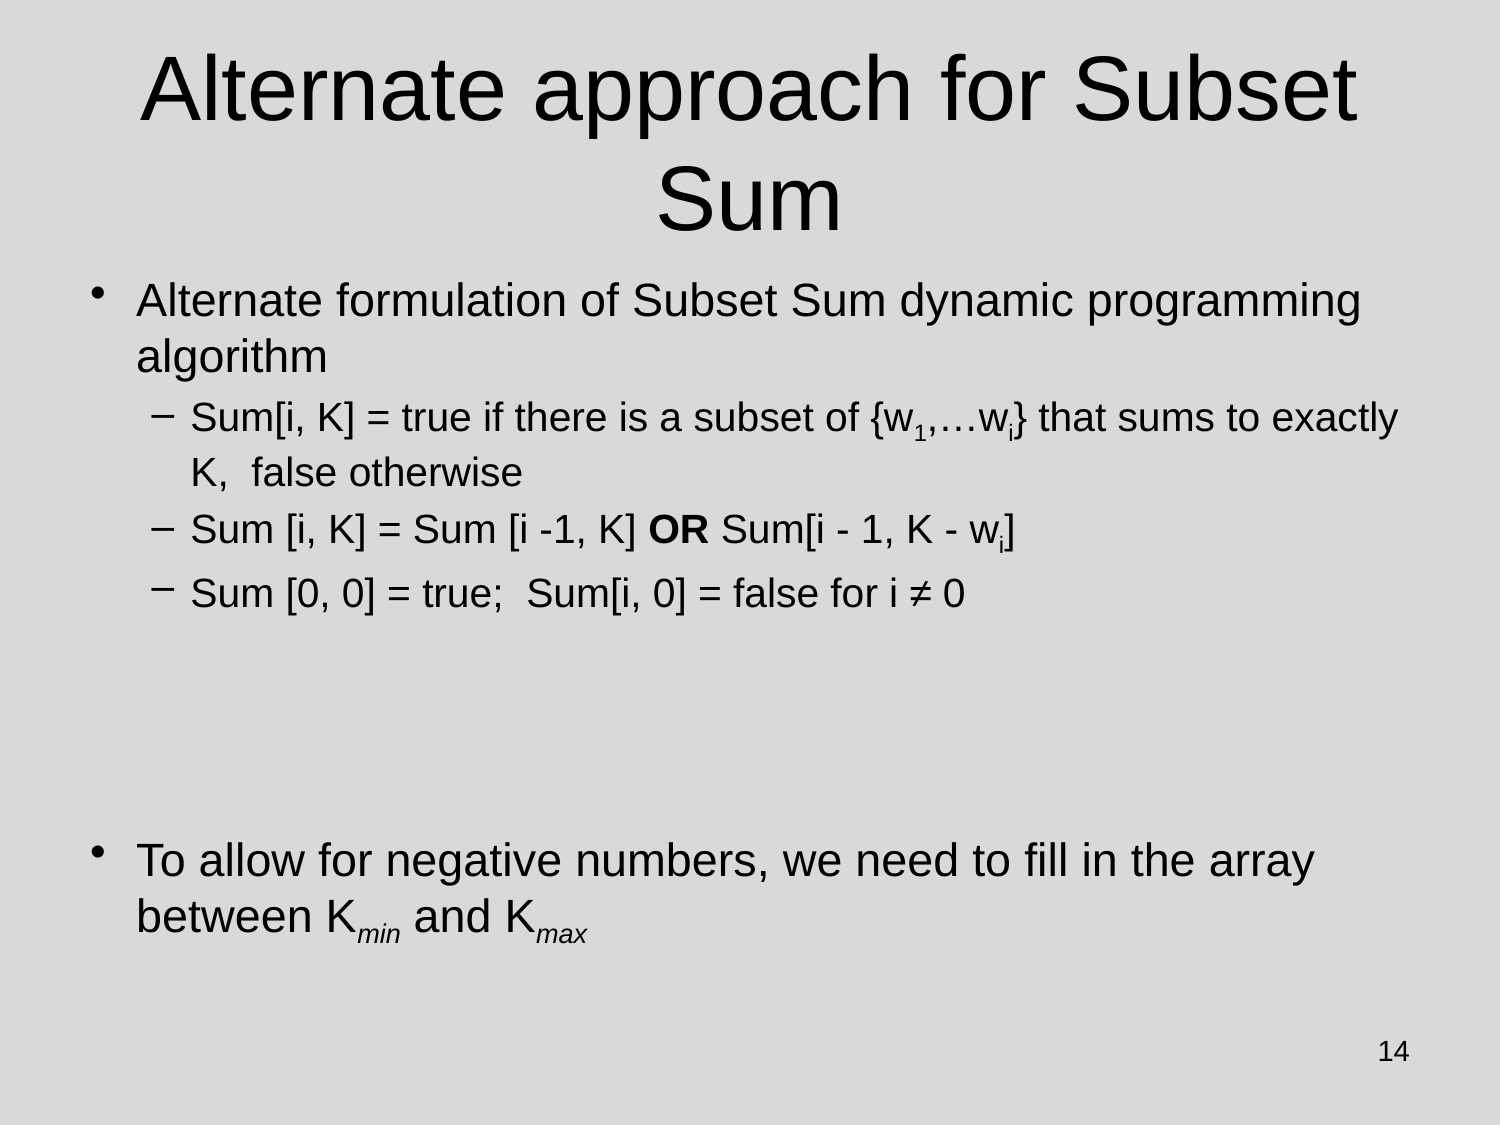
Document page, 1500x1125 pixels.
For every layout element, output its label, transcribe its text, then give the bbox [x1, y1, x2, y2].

title Alternate approach for Subset Sum [75, 45, 1425, 233]
list Alternate formulation of Subset Sum dynamic programming algorithm Sum[i, K] = true if there is a subset of {w1,…wi} that sums to exactly K, false otherwise Sum [i, K] = Sum [i -1, K] OR Sum[i - 1, K - wi] Sum [0, 0] = true; Sum[i, 0] = false for i ≠ 0 To allow for negative numbers, we need to fill in the array between Kmin and Kmax [75, 262, 1425, 963]
slide_number 14 [1074, 1024, 1426, 1103]
